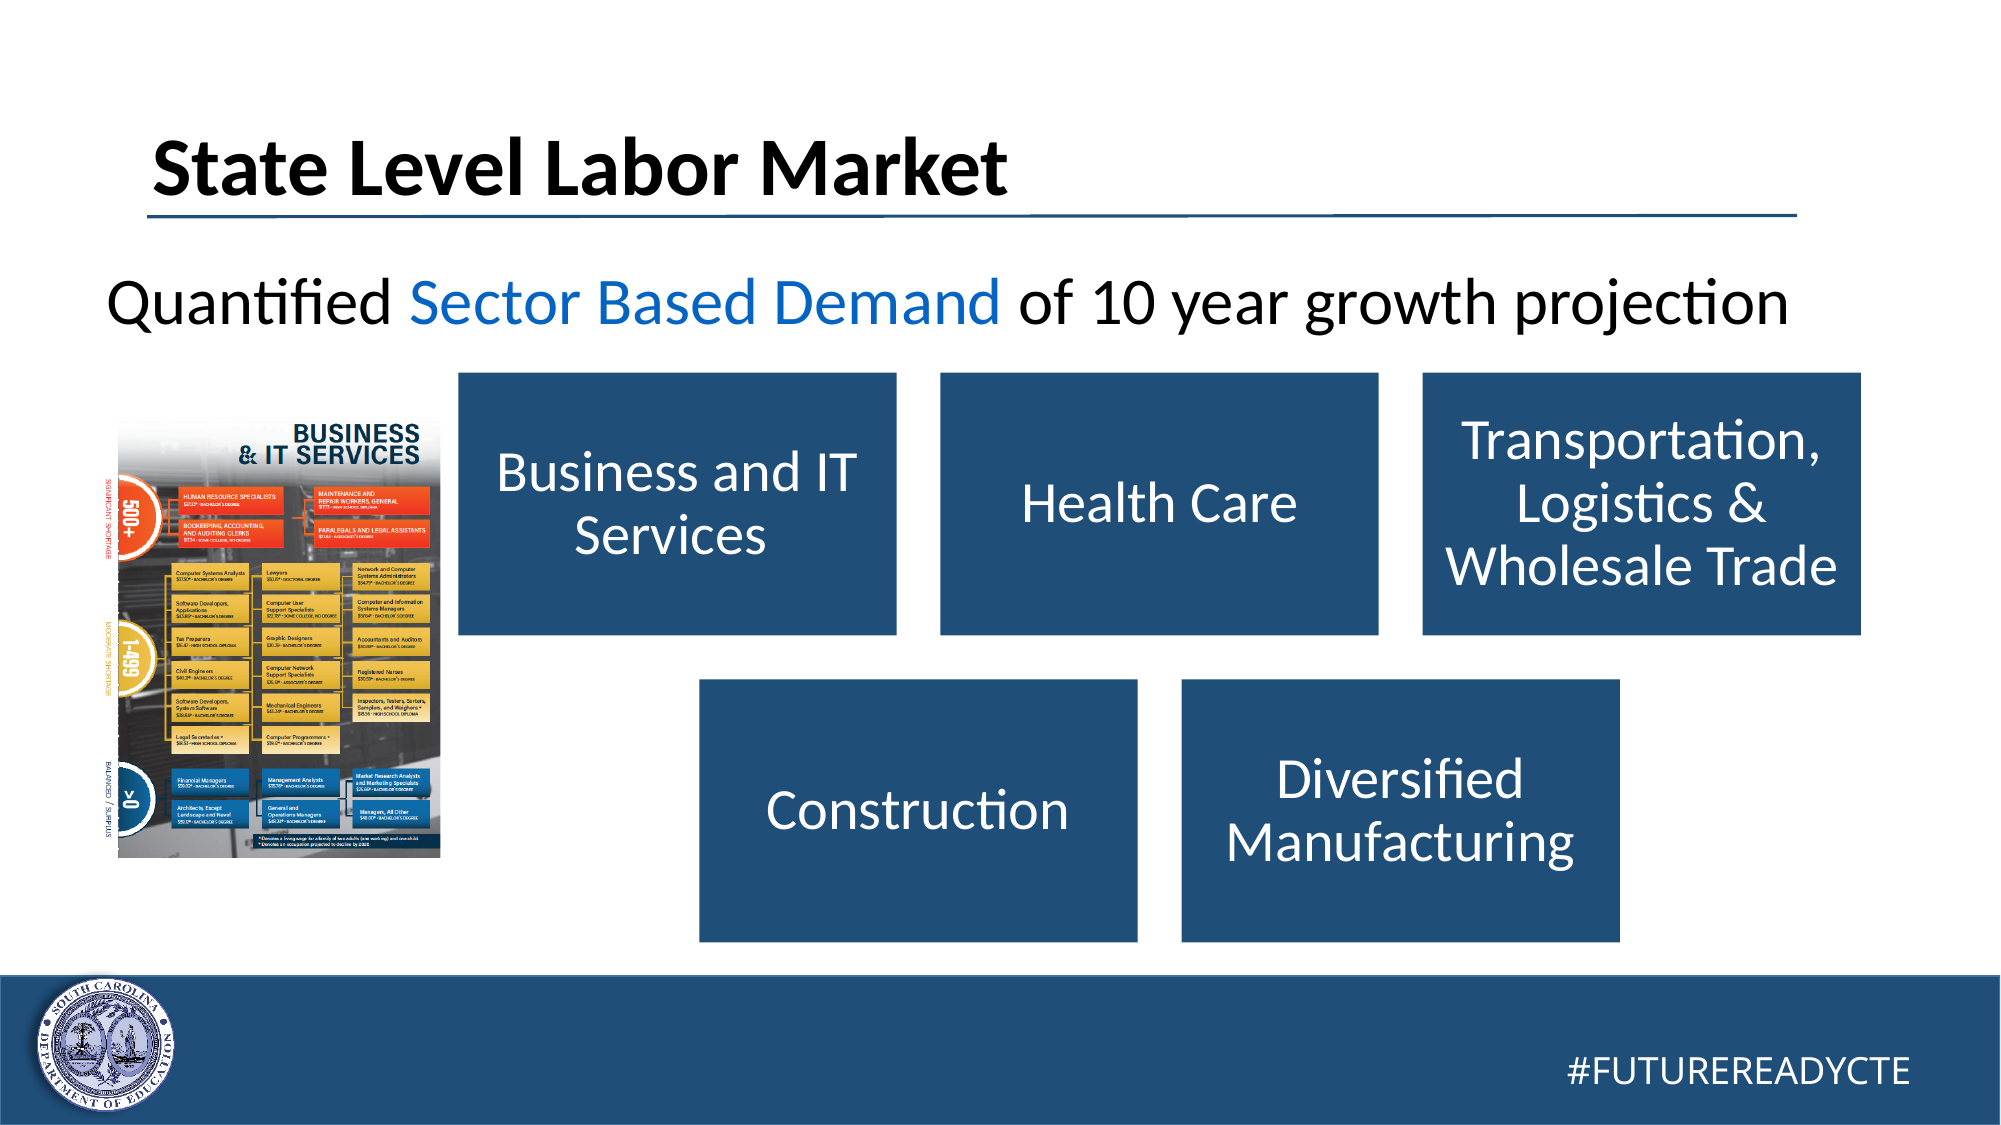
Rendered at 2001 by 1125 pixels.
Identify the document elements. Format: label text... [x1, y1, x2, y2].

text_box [356, 372, 1963, 943]
text_box Quantified Sector Based Demand of 10 year growth projection [92, 250, 1908, 346]
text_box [92, 407, 441, 858]
title State Level Labor Market [137, 59, 1863, 250]
picture [35, 976, 175, 1113]
